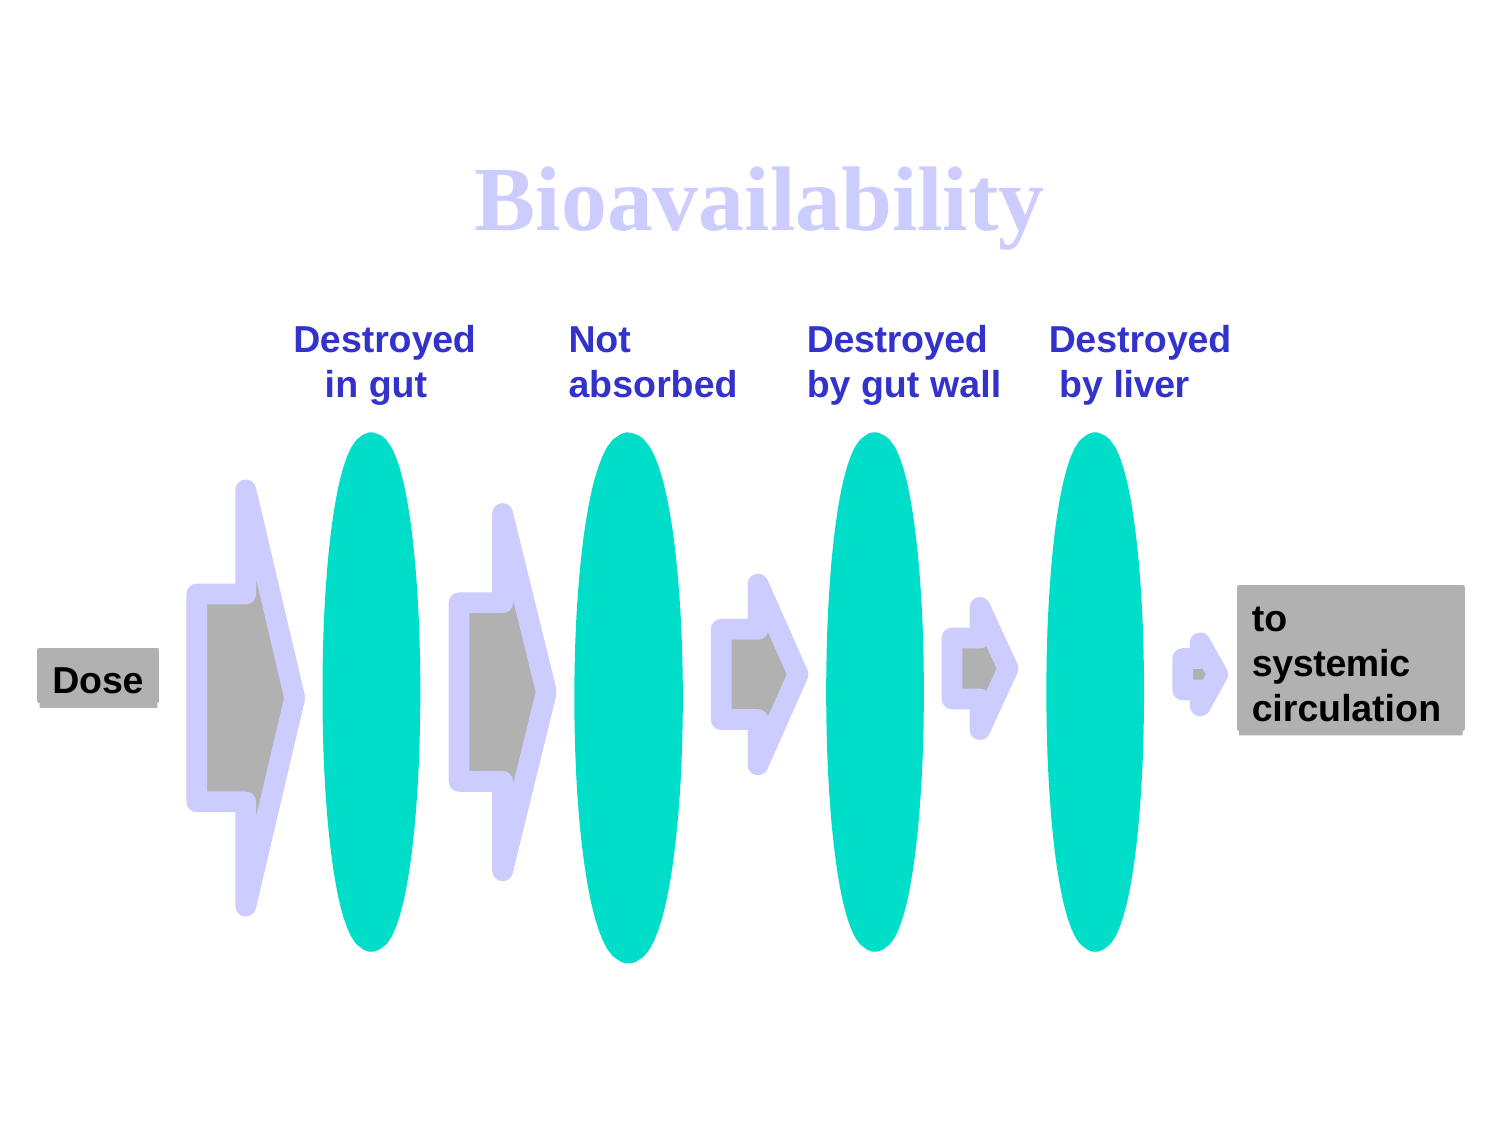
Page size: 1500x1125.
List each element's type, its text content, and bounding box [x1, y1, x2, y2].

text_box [1046, 431, 1145, 952]
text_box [710, 573, 809, 776]
text_box Destroyed by liver [1046, 312, 1234, 405]
text_box Destroyed by gut wall [804, 312, 1004, 405]
text_box [39, 702, 158, 708]
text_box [941, 596, 1019, 741]
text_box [448, 502, 558, 882]
text_box to systemic circulation [1238, 587, 1463, 729]
text_box Destroyed in gut [291, 312, 479, 405]
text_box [825, 431, 925, 952]
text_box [574, 431, 684, 964]
text_box [1238, 729, 1463, 736]
text_box Not absorbed [566, 312, 740, 405]
text_box Dose [39, 650, 158, 702]
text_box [322, 431, 421, 952]
title Bioavailability [472, 136, 1048, 327]
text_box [186, 479, 306, 917]
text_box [1172, 632, 1229, 717]
